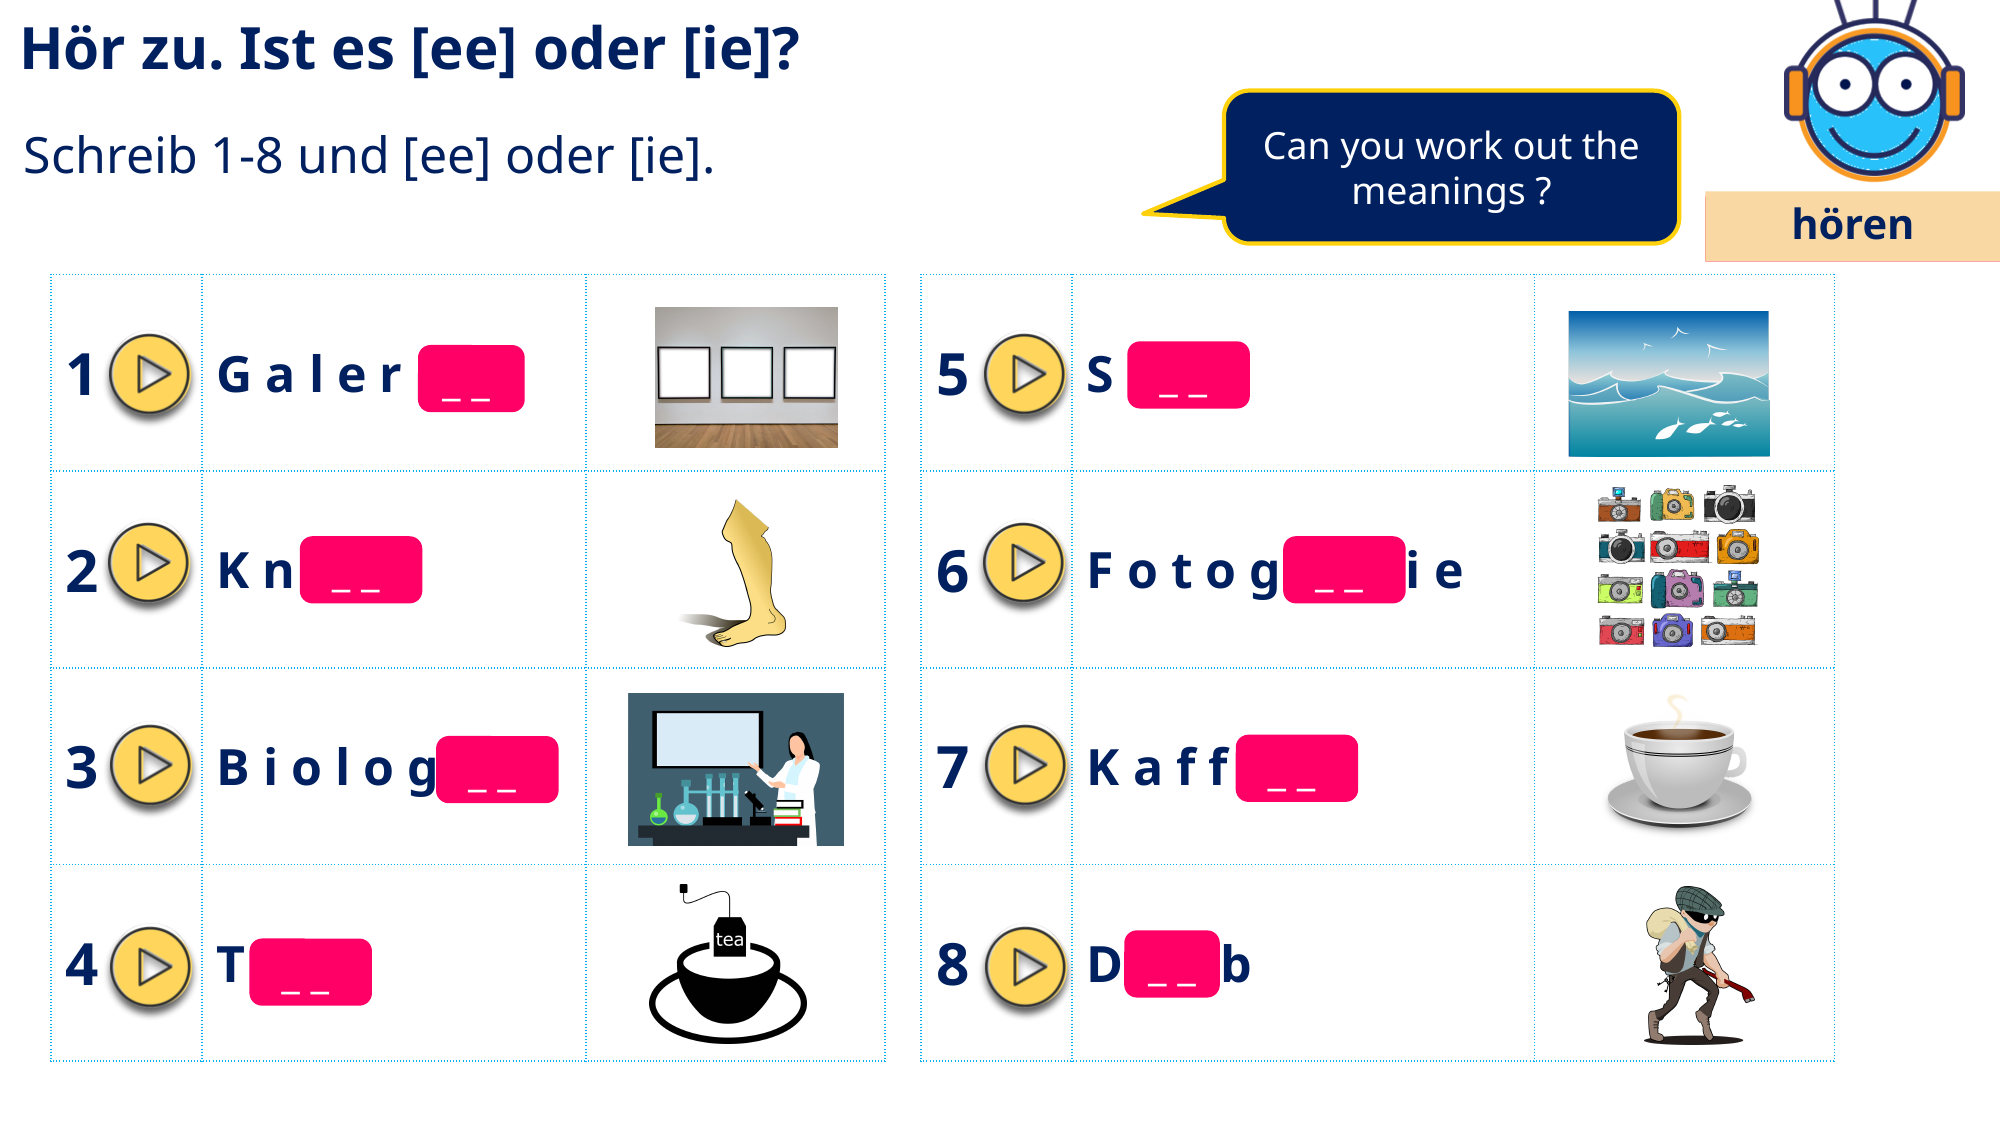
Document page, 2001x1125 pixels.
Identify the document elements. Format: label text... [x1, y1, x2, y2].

table_cell 2 [51, 471, 202, 668]
table_cell [1535, 668, 1835, 865]
table_header 5 [921, 274, 1072, 471]
text_box _ _ [299, 536, 423, 604]
table_header G a l e r i e [202, 274, 586, 471]
picture [975, 326, 1076, 431]
table_cell K n i e [202, 471, 586, 668]
table_cell T e e [202, 865, 586, 1061]
picture [976, 717, 1077, 822]
table_cell [1535, 471, 1835, 668]
text_box _ _ [1124, 930, 1220, 998]
table_cell 3 [51, 668, 202, 865]
picture [1644, 886, 1755, 1046]
text_box _ _ [1127, 341, 1250, 409]
picture [628, 693, 844, 846]
picture [101, 920, 202, 1024]
table_cell 8 [921, 865, 1072, 1061]
picture [99, 515, 200, 620]
table_cell 4 [51, 865, 202, 1061]
text_box _ _ [417, 344, 525, 413]
title hören [1726, 261, 2000, 273]
table_cell [586, 668, 885, 865]
table_cell B i o l o g i e [202, 668, 586, 865]
picture [648, 884, 807, 1045]
table_cell K a f f e e [1072, 668, 1535, 865]
text_box hören [1705, 191, 2000, 261]
text_box _ _ [436, 735, 559, 804]
picture [100, 326, 201, 431]
picture [976, 920, 1077, 1024]
picture [648, 499, 787, 647]
text_box _ _ [249, 938, 372, 1006]
picture [101, 717, 202, 822]
table_cell [586, 865, 885, 1061]
text_box _ _ [1235, 734, 1359, 802]
table_cell 7 [921, 668, 1072, 865]
table_cell 6 [921, 471, 1072, 668]
table_header S e e [1072, 274, 1535, 471]
table_cell D i e b [1072, 865, 1535, 1061]
text_box Can you work out the meanings ? [1141, 88, 1682, 246]
text_box Schreib 1-8 und [ee] oder [ie]. [9, 116, 1221, 192]
table_header [1535, 274, 1835, 471]
picture [974, 515, 1075, 620]
picture [1783, 0, 1965, 202]
table_header [586, 274, 885, 471]
text_box _ _ [1283, 536, 1406, 604]
table_cell [1535, 865, 1835, 1061]
table_cell F o t o g r a f i e [1072, 471, 1535, 668]
picture [1597, 484, 1759, 647]
picture [1559, 310, 1770, 458]
table_header 1 [51, 274, 202, 471]
picture [655, 306, 839, 449]
picture [1600, 693, 1759, 840]
text_box Hör zu. Ist es [ee] oder [ie]? [4, 3, 1338, 89]
table_cell [586, 471, 885, 668]
